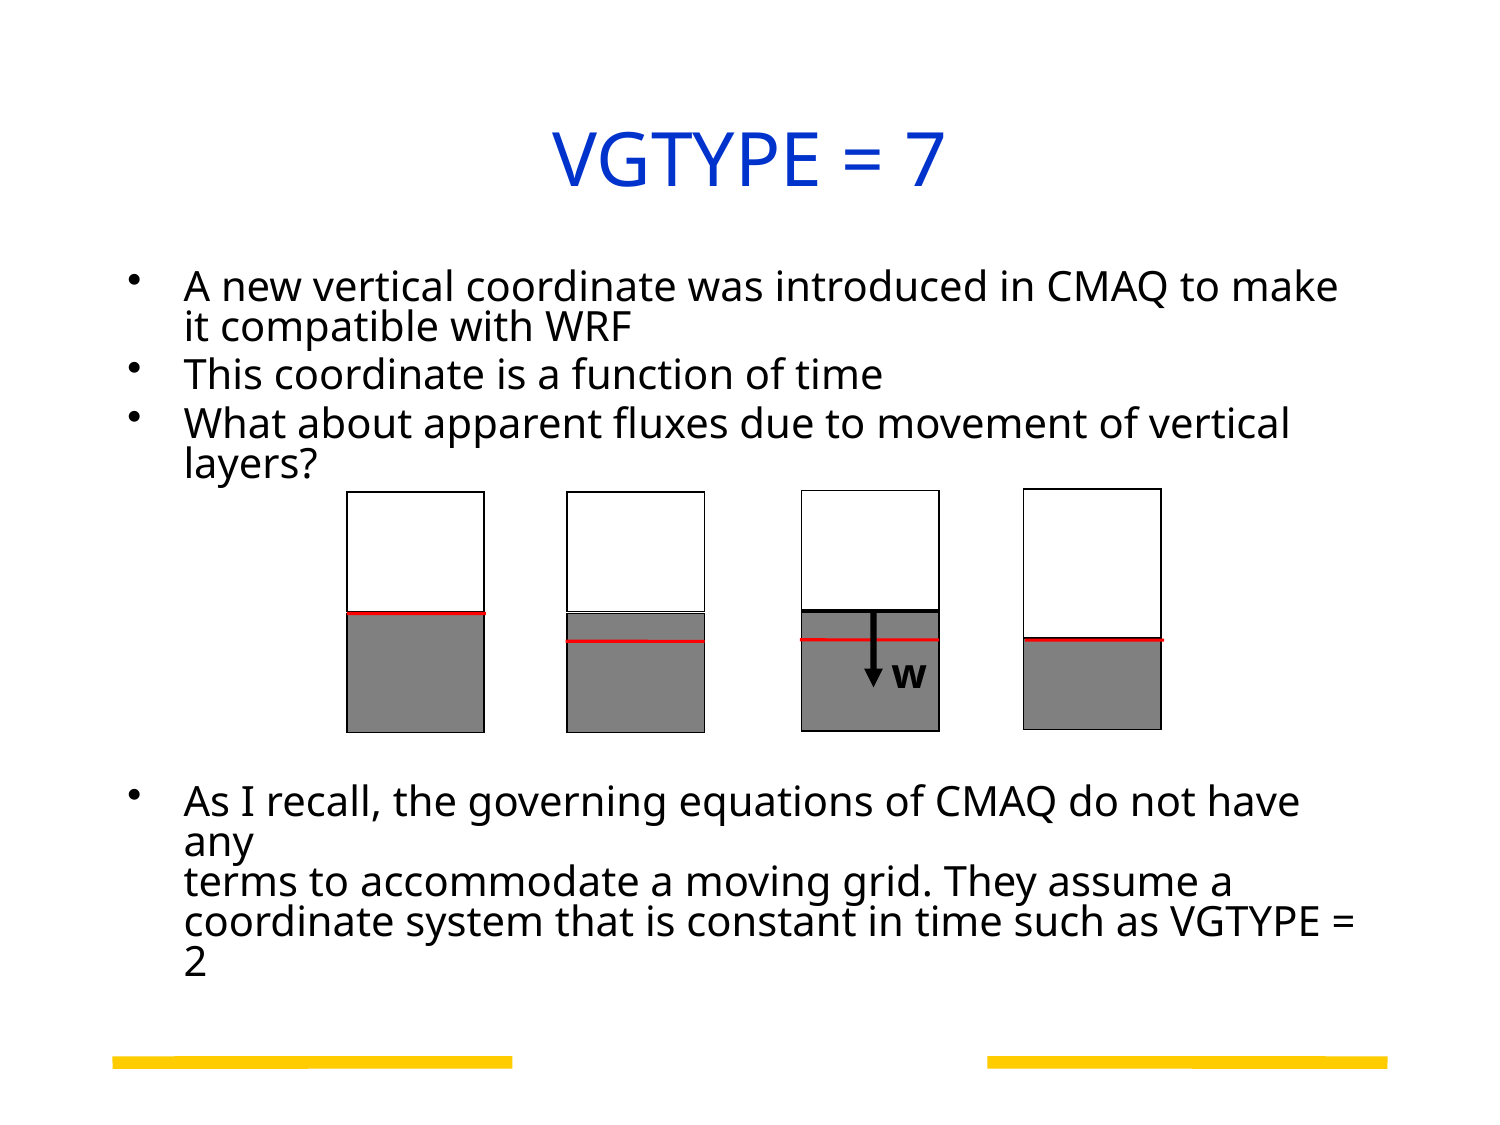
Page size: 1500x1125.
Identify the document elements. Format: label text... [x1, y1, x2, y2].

title VGTYPE = 7 [111, 61, 1388, 251]
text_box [346, 491, 705, 734]
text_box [799, 488, 1165, 732]
list A new vertical coordinate was introduced in CMAQ to make it compatible with WRF This coordinate is a function of time What about apparent fluxes due to movement of vertical layers? As I recall, the governing equations of CMAQ do not have any terms to accommodate a moving grid. They assume a coordinate system that is constant in time such as VGTYPE = 2 [111, 261, 1388, 938]
